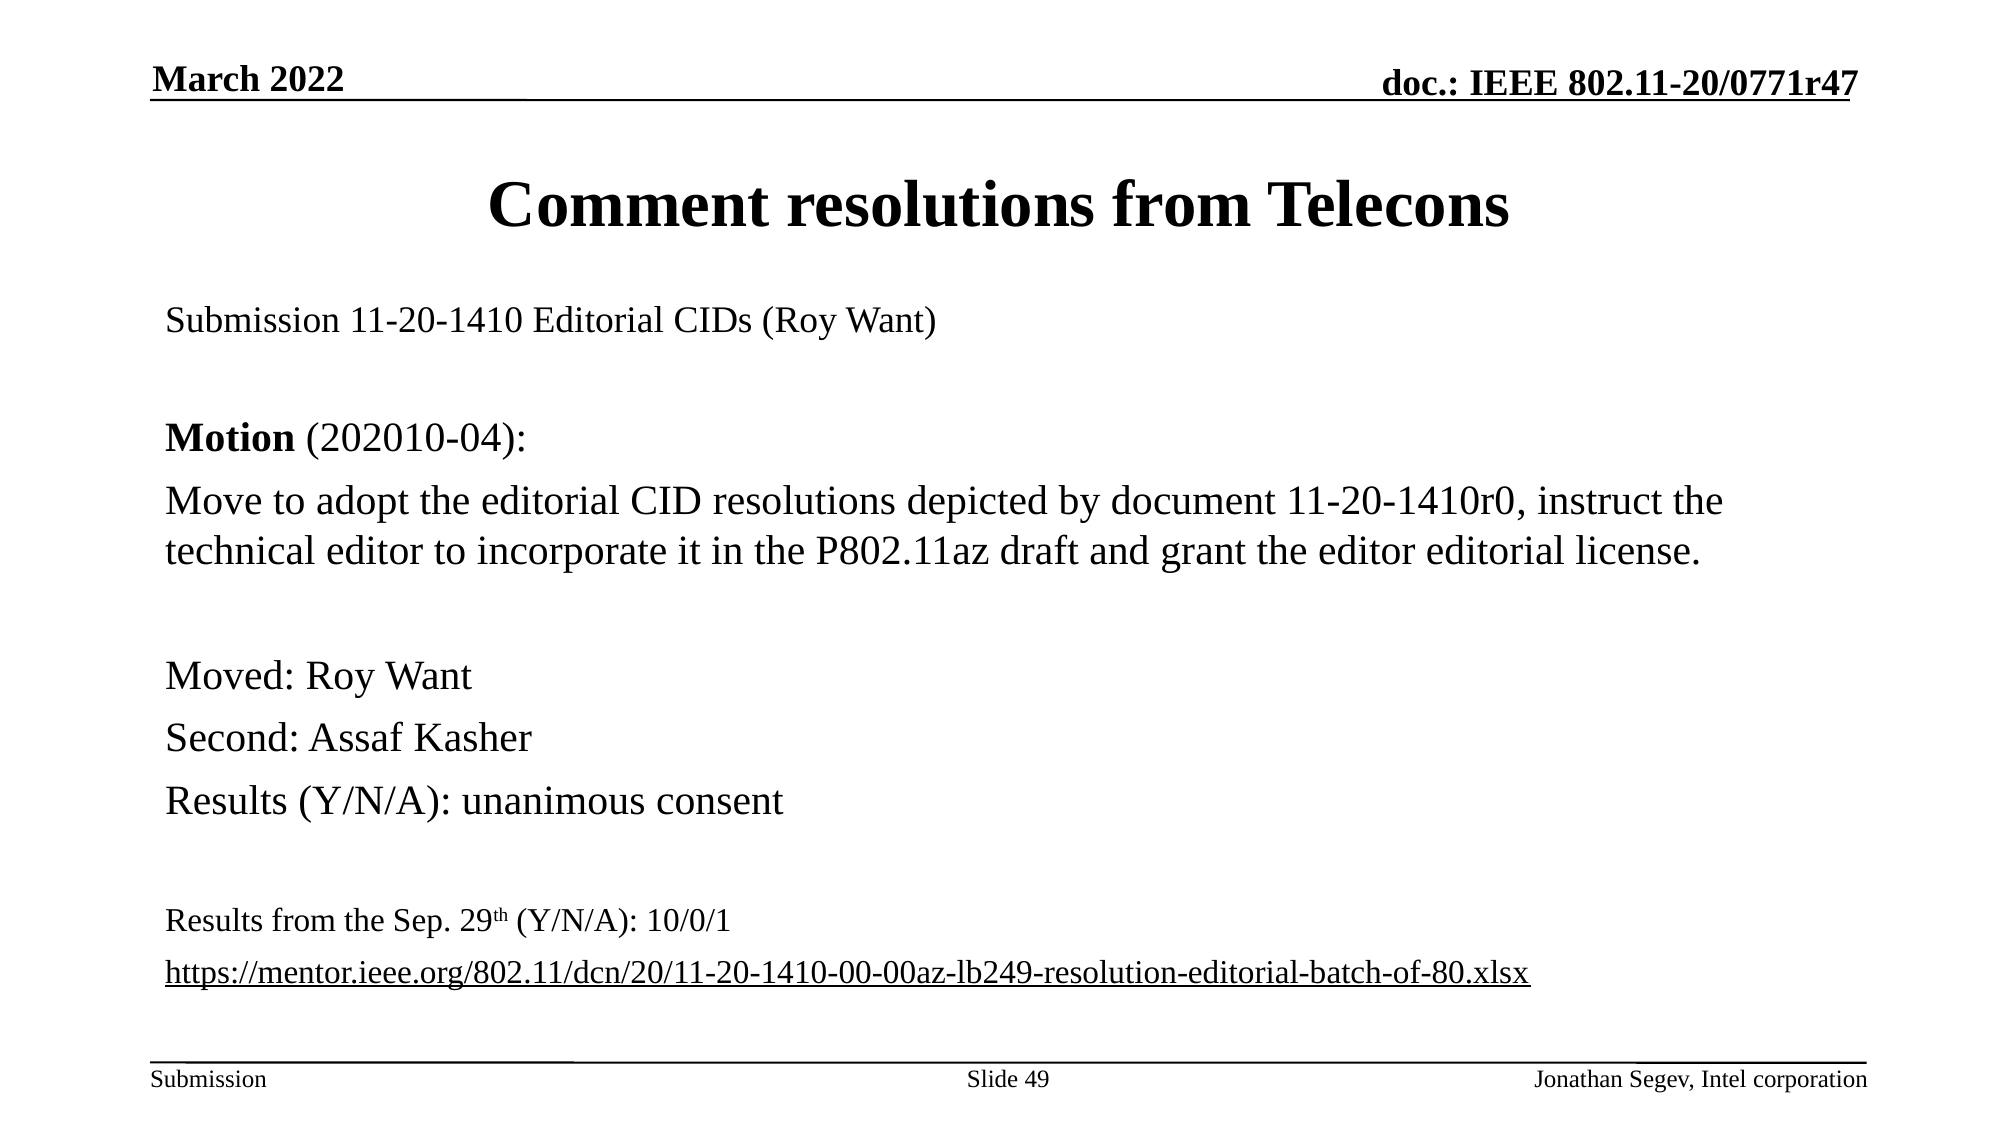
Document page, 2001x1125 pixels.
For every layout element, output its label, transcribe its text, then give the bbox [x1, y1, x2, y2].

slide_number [152, 54, 563, 100]
footer Jonathan Segev, Intel corporation [1171, 1061, 1869, 1093]
slide_number Slide 49 [950, 1061, 1067, 1123]
title Comment resolutions from Telecons [149, 112, 1850, 286]
list Submission 11-20-1410 Editorial CIDs (Roy Want) Motion (202010-04): Move to adopt the editorial CID resolutions depicted by document 11-20-1410r0, instruct the technical editor to incorporate it in the P802.11az draft and grant the editor editorial license. Moved: Roy Want Second: Assaf Kasher Results (Y/N/A): unanimous consent Results from the Sep. 29th (Y/N/A): 10/0/1 https://mentor.ieee.org/802.11/dcn/20/11-20-1410-00-00az-lb249-resolution-editorial-batch-of-80.xlsx [149, 286, 1850, 1000]
